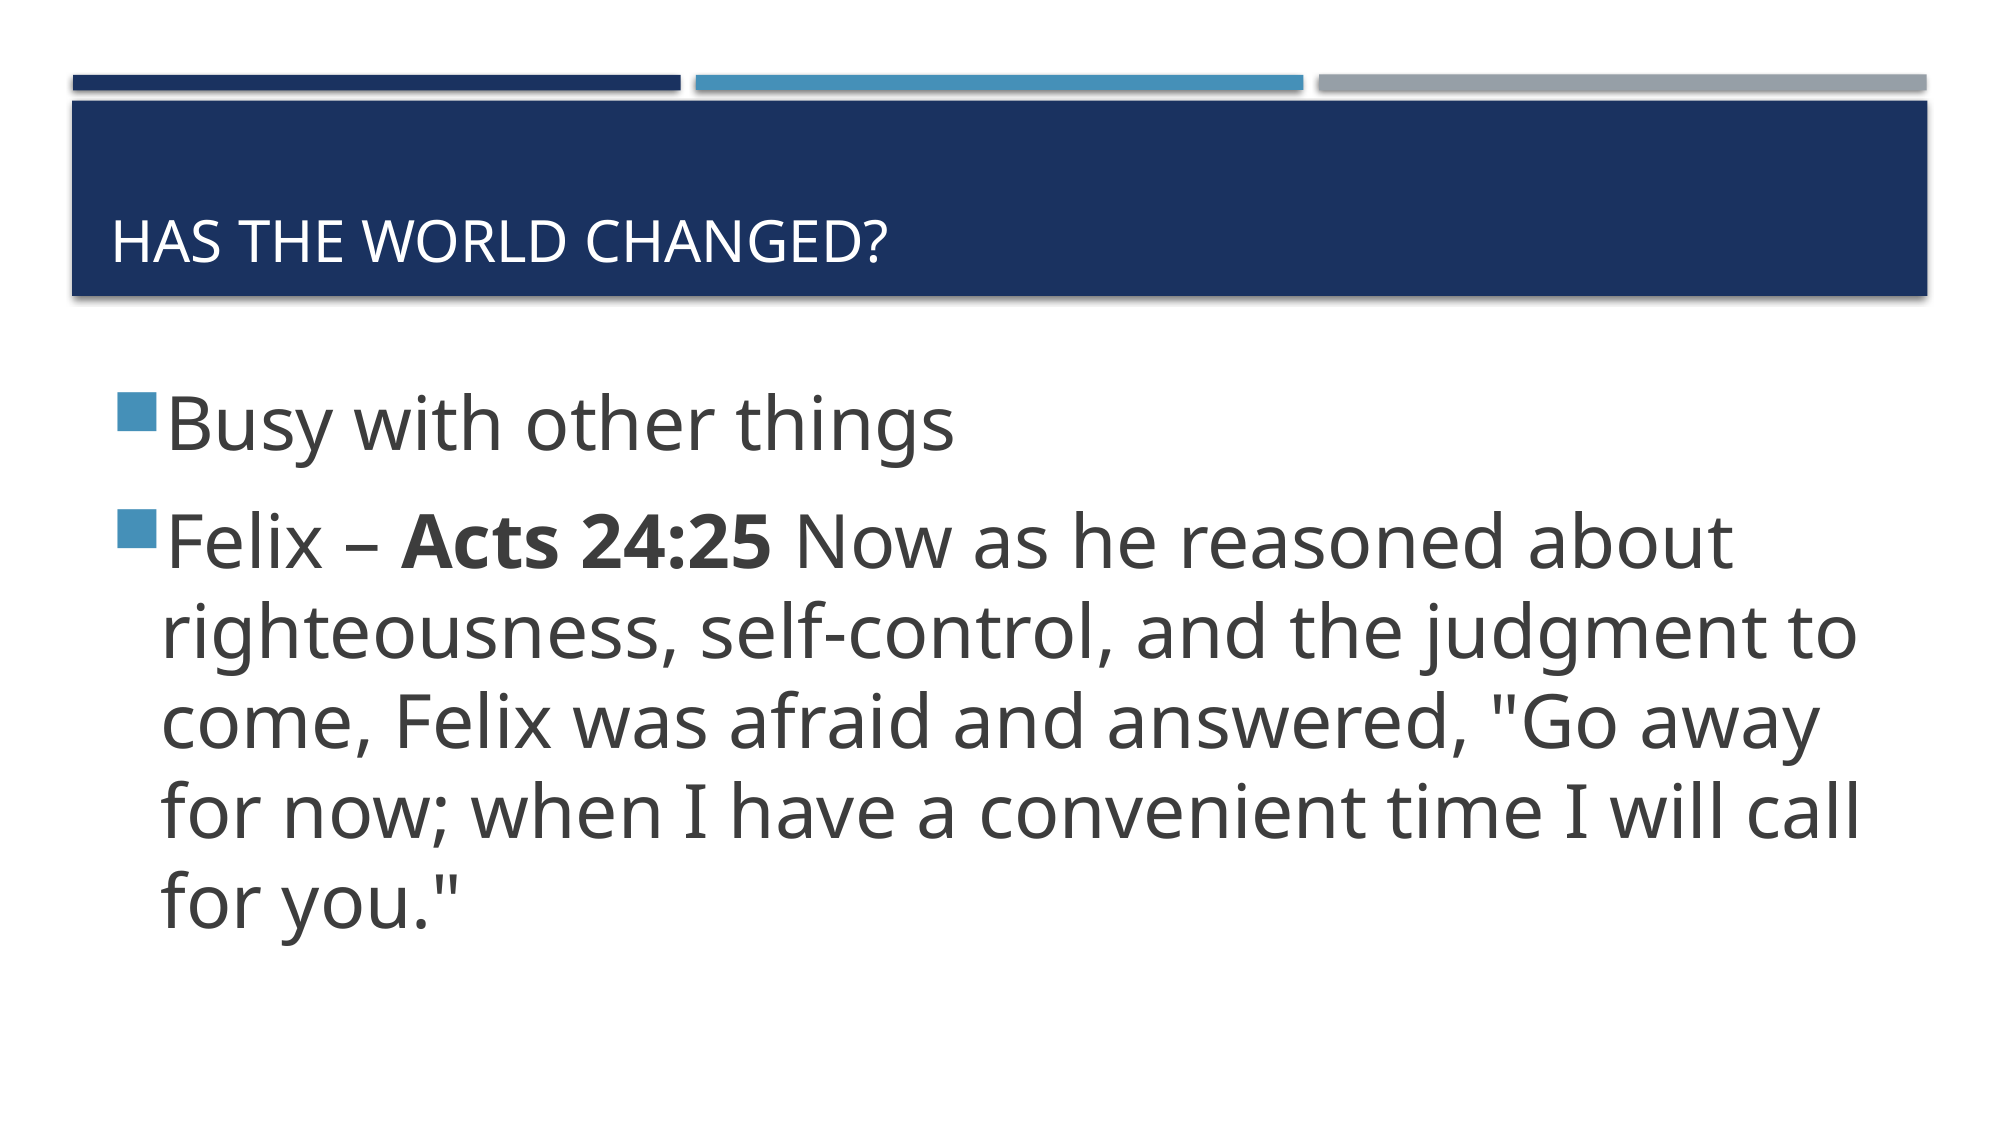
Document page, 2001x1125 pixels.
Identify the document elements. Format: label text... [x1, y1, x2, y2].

title Has the world changed? [95, 115, 1905, 282]
list Busy with other things Felix – Acts 24:25 Now as he reasoned about righteousness, self-control, and the judgment to come, Felix was afraid and answered, "Go away for now; when I have a convenient time I will call for you." [95, 357, 1905, 962]
